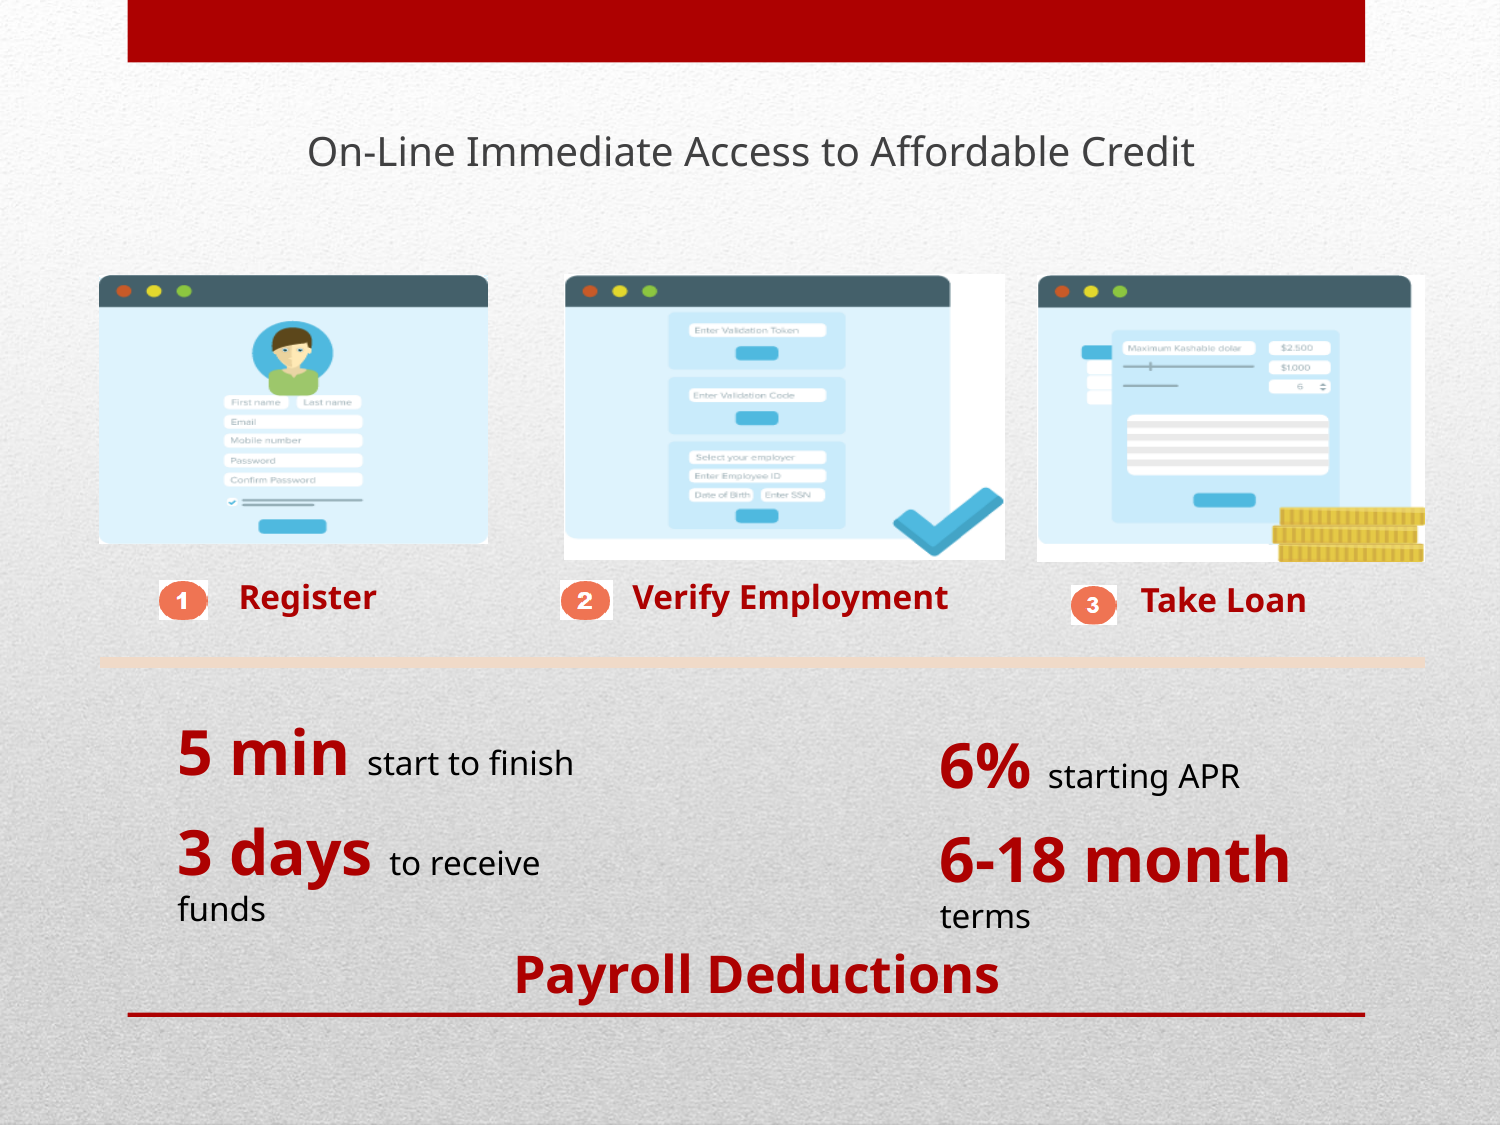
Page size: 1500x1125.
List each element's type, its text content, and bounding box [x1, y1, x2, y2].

text_box 6-18 month terms [924, 812, 1413, 943]
text_box 5 min start to finish [162, 705, 627, 796]
picture [0, 0, 1500, 1125]
title On-Line Immediate Access to Affordable Credit [6, 80, 1500, 183]
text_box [559, 274, 1064, 626]
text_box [99, 275, 489, 626]
text_box 6% starting APR [924, 718, 1438, 808]
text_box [1036, 275, 1426, 628]
text_box 3 days to receive funds [162, 805, 650, 936]
text_box Payroll Deductions [488, 934, 1025, 1012]
